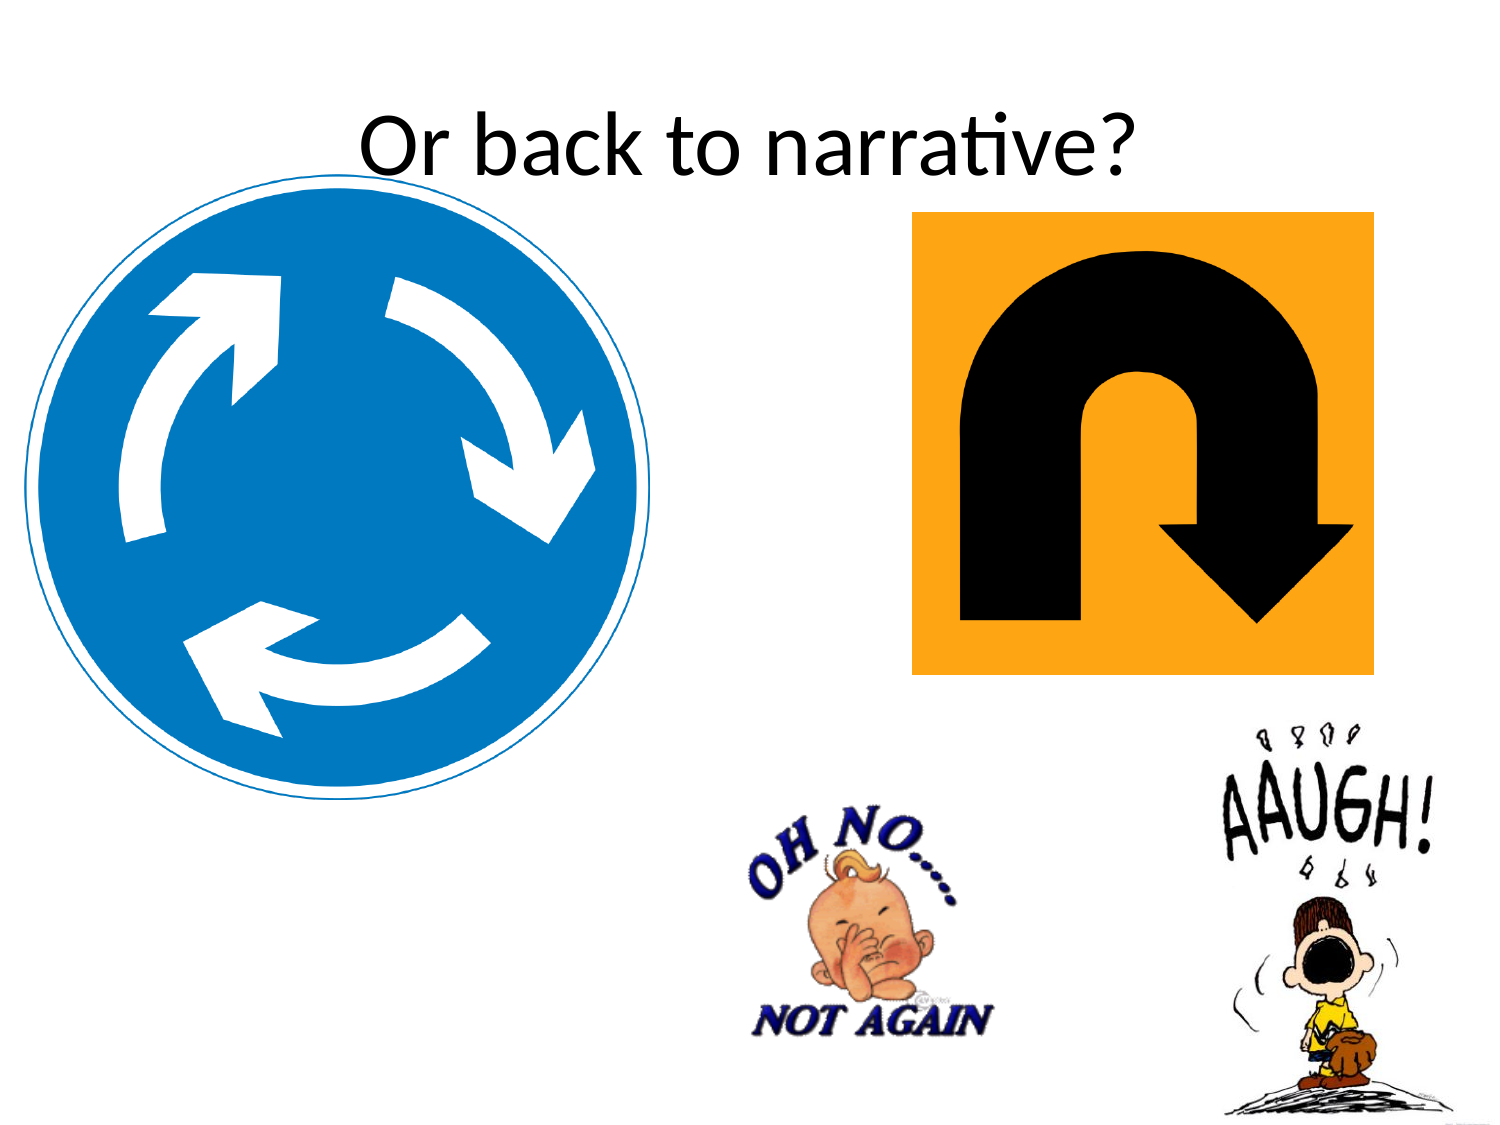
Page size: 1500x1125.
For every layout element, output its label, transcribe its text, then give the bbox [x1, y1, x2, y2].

title Or back to narrative? [75, 45, 1425, 233]
picture [1170, 712, 1500, 1125]
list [912, 212, 1374, 676]
picture [24, 174, 651, 801]
picture [739, 791, 1003, 1046]
